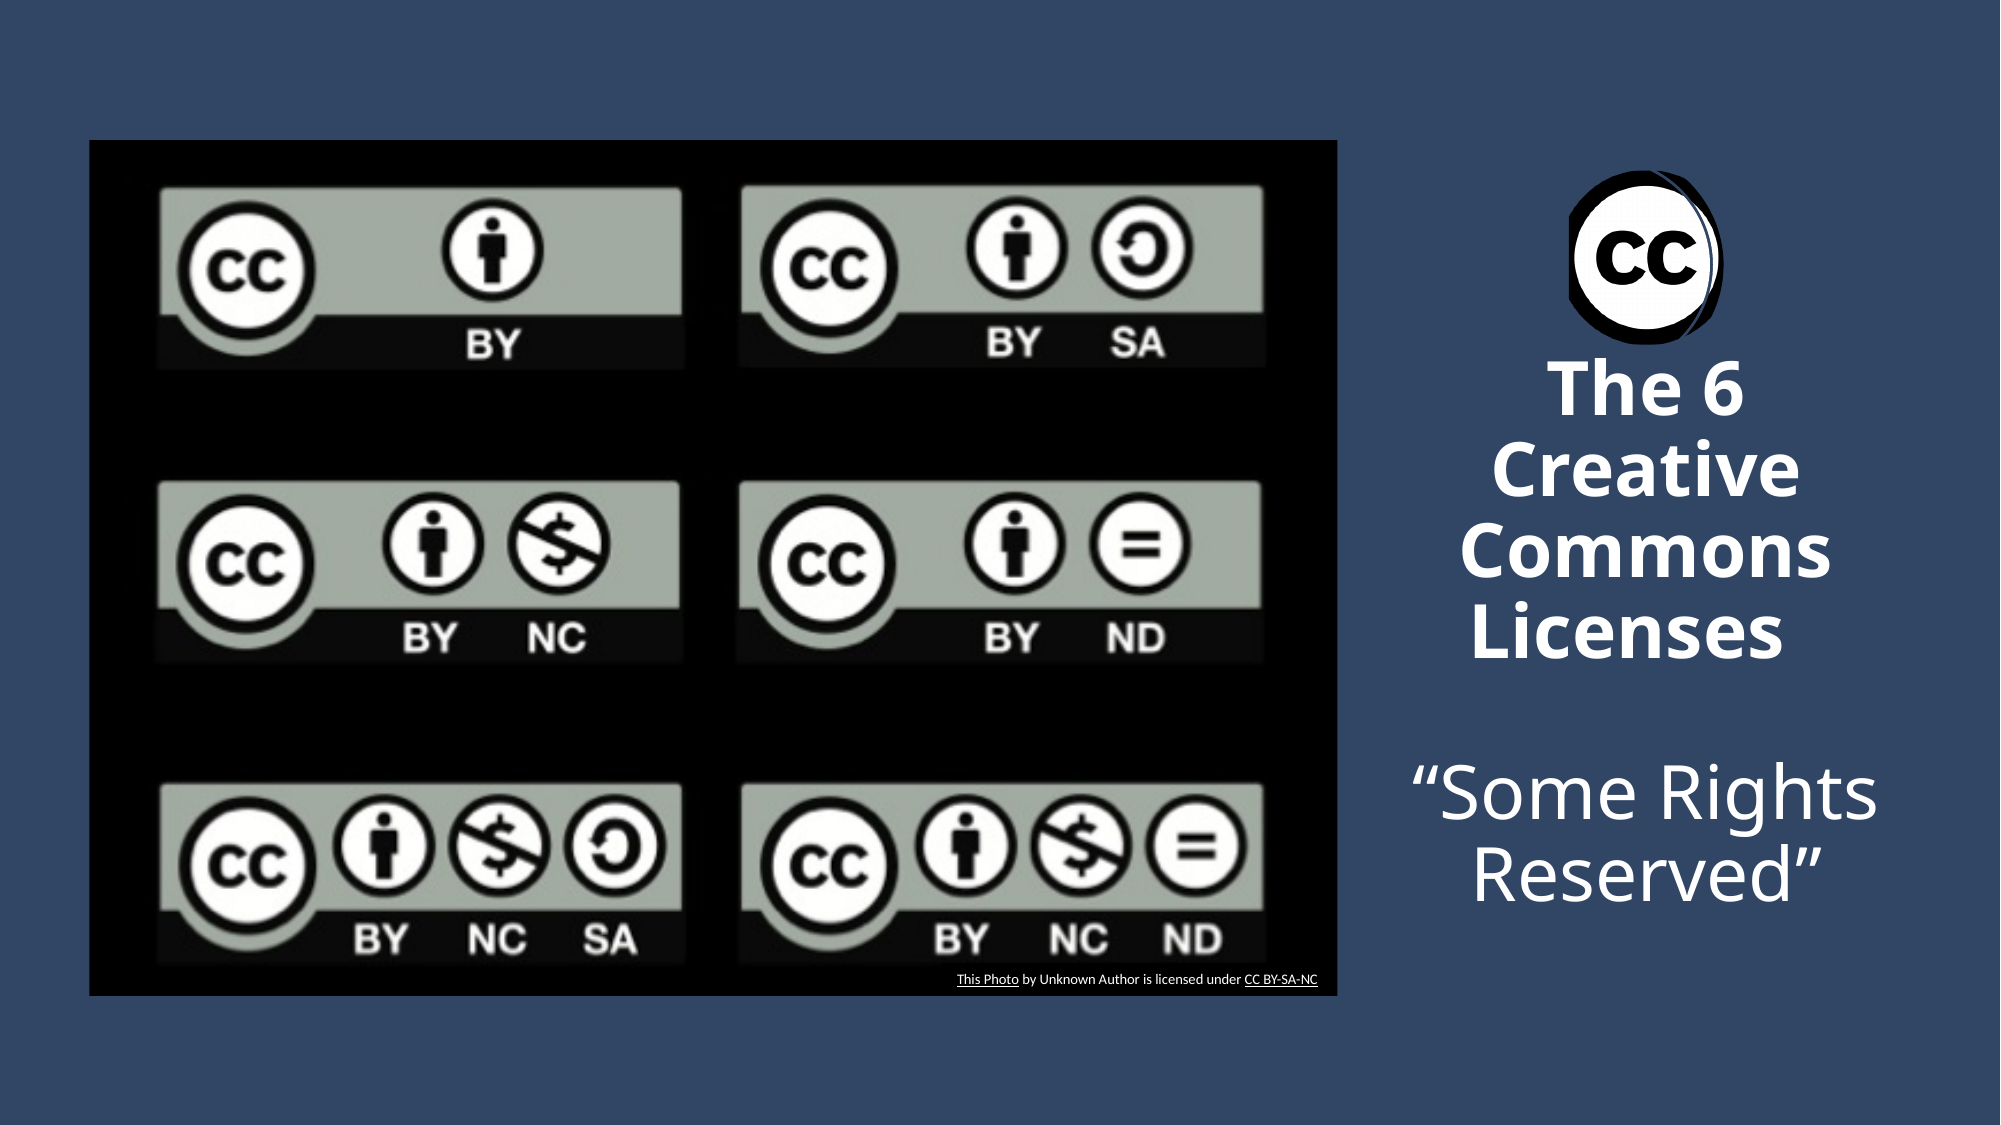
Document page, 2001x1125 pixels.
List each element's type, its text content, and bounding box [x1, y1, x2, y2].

title The 6 Creative Commons Licenses “Some Rights Reserved” [1381, 400, 1911, 868]
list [89, 140, 1338, 996]
picture [1568, 170, 1724, 345]
